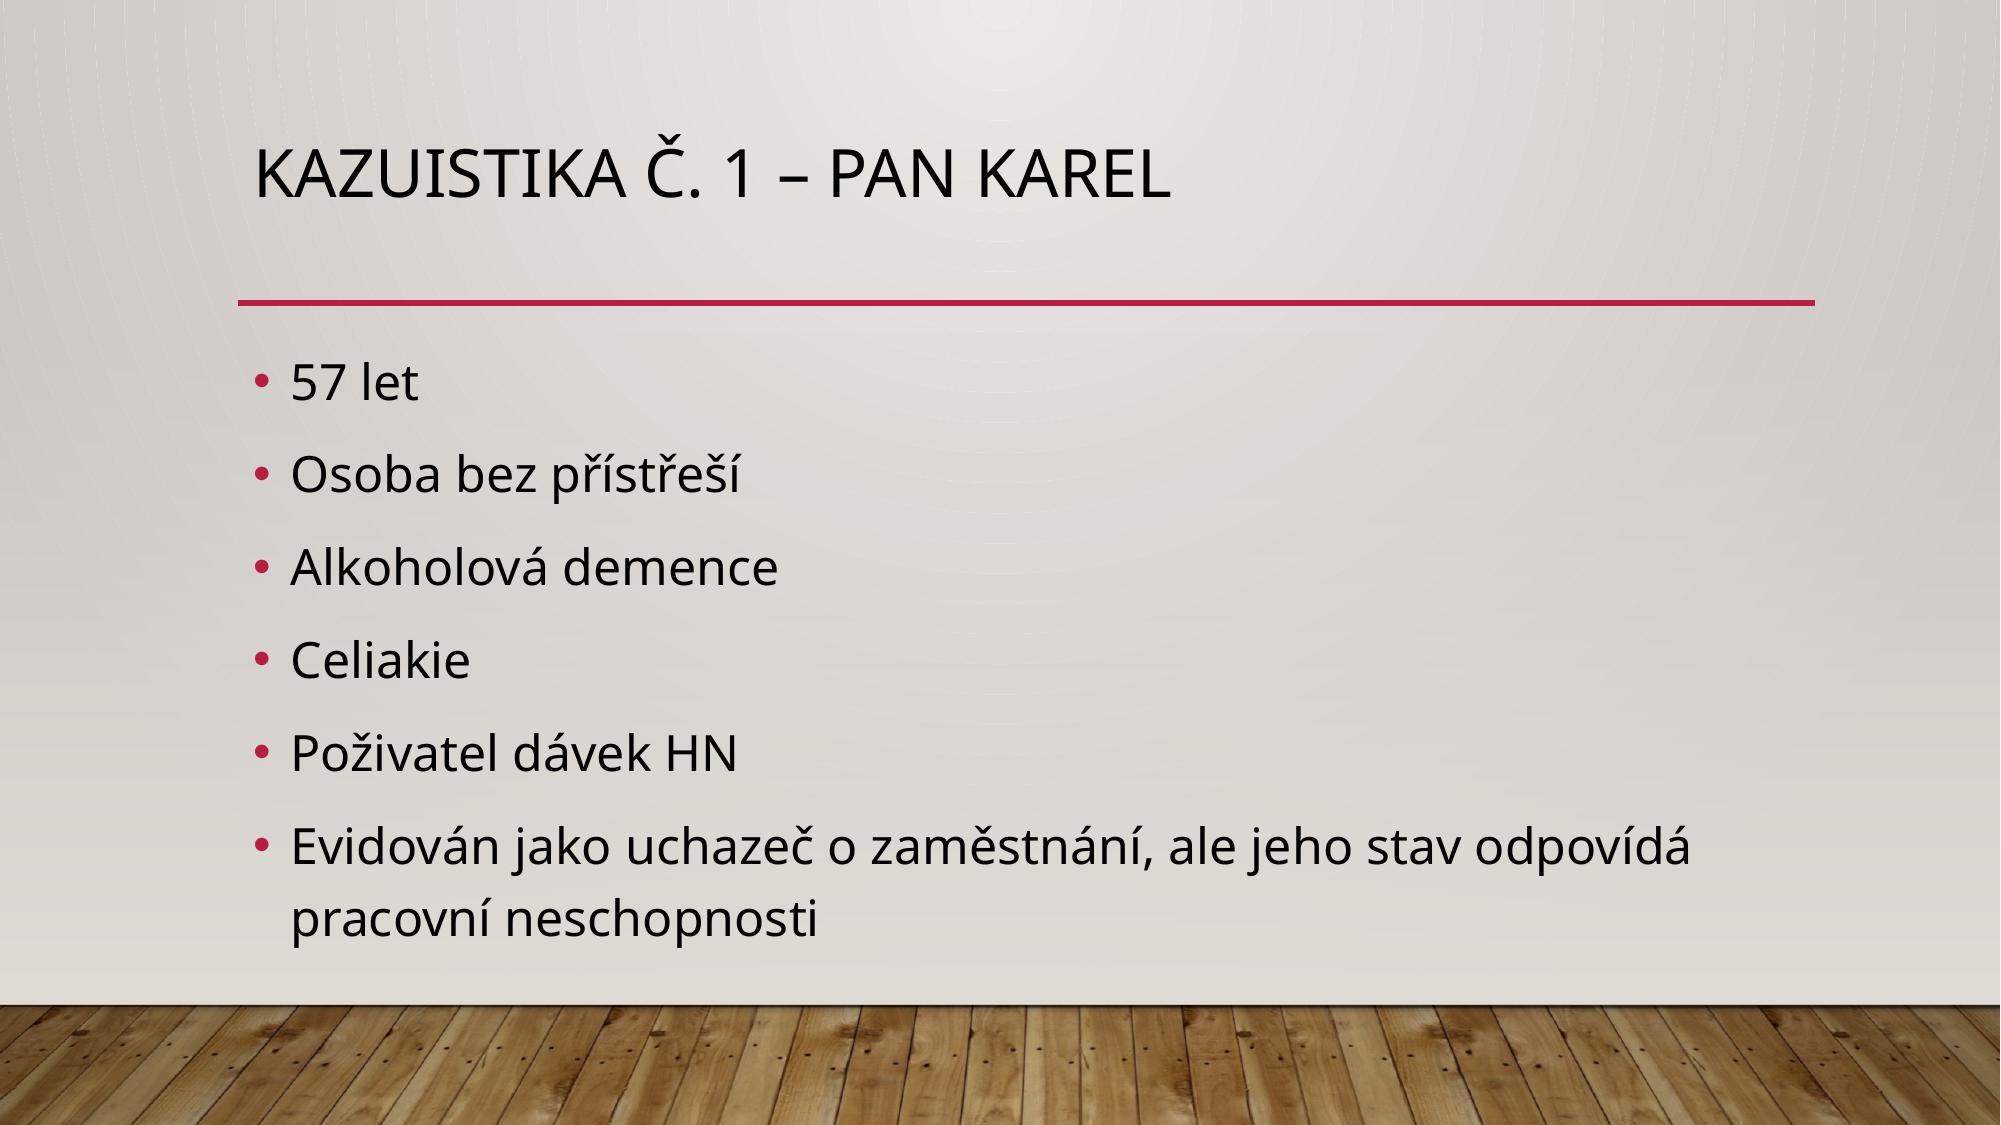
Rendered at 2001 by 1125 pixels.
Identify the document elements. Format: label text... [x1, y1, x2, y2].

picture [0, 1005, 2000, 1125]
list 57 let Osoba bez přístřeší Alkoholová demence Celiakie Poživatel dávek HN Evidován jako uchazeč o zaměstnání, ale jeho stav odpovídá pracovní neschopnosti [238, 330, 1814, 897]
title Kazuistika č. 1 – pan Karel [238, 131, 1814, 305]
